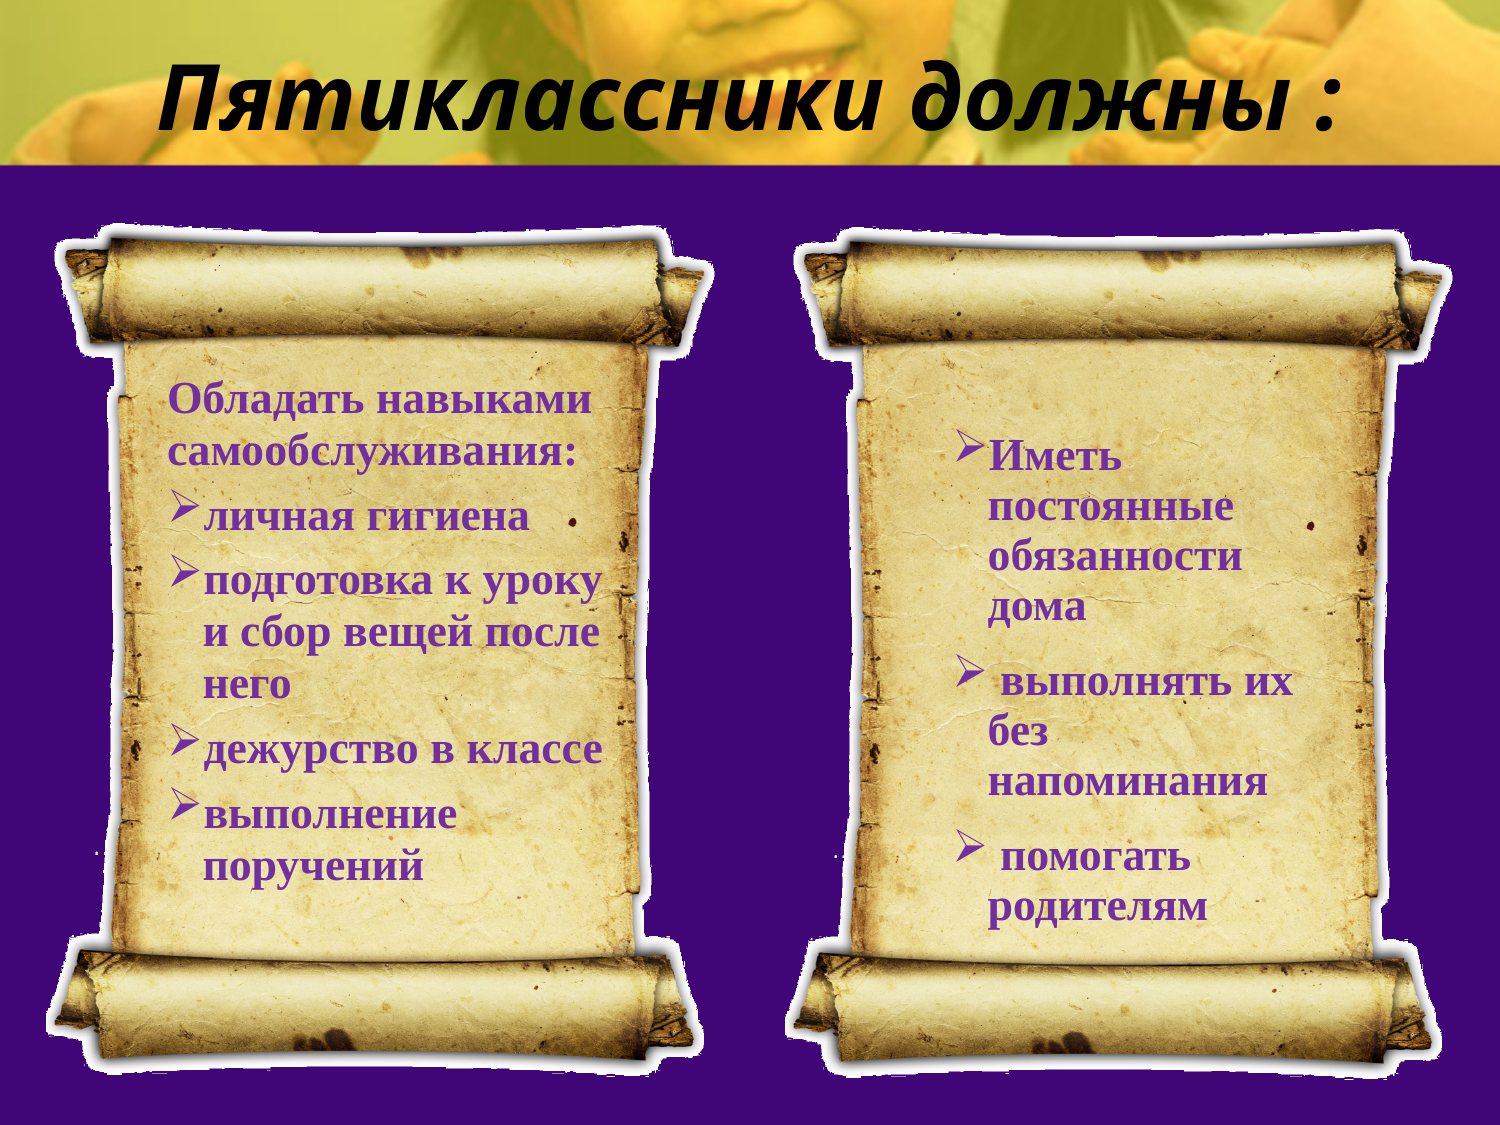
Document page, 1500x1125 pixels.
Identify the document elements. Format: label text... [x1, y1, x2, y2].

picture [0, 188, 1500, 1125]
title Пятиклассники должны : [0, 0, 1500, 188]
